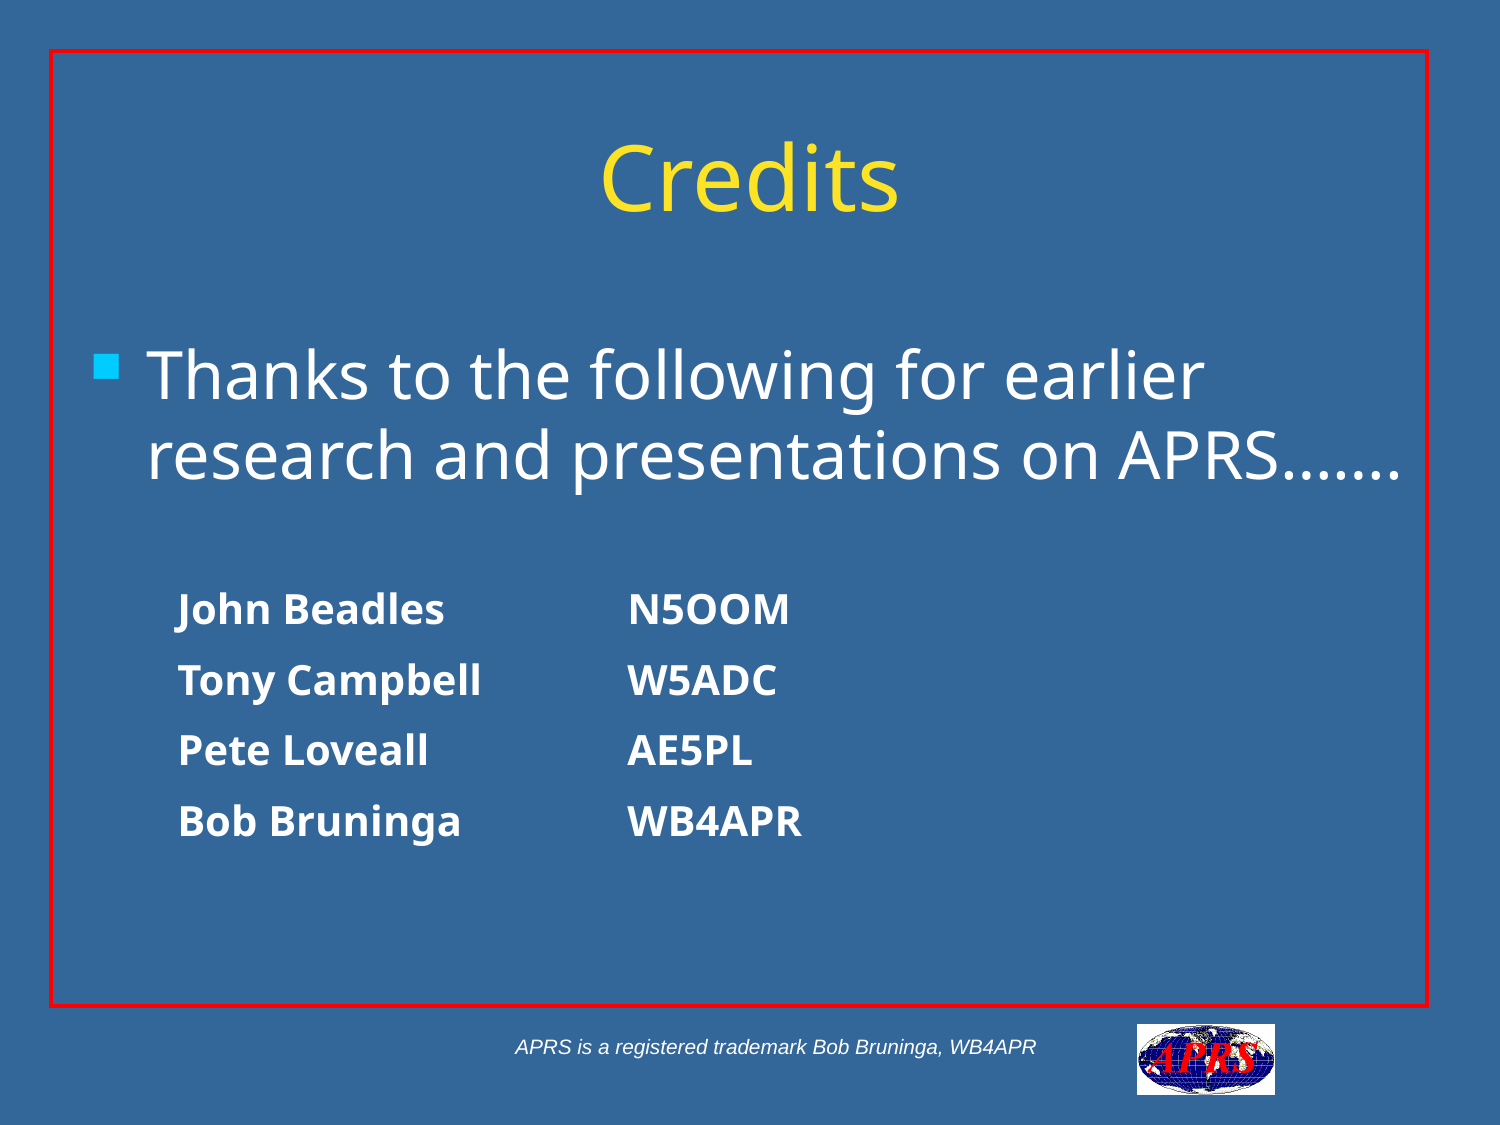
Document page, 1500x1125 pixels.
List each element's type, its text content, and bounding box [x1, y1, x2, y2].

text_box John Beadles N5OOM Tony Campbell W5ADC Pete Loveall AE5PL Bob Bruninga WB4APR [162, 575, 1300, 853]
list Thanks to the following for earlier research and presentations on APRS……. [75, 324, 1425, 500]
picture [1137, 1024, 1275, 1095]
title Credits [75, 62, 1425, 288]
